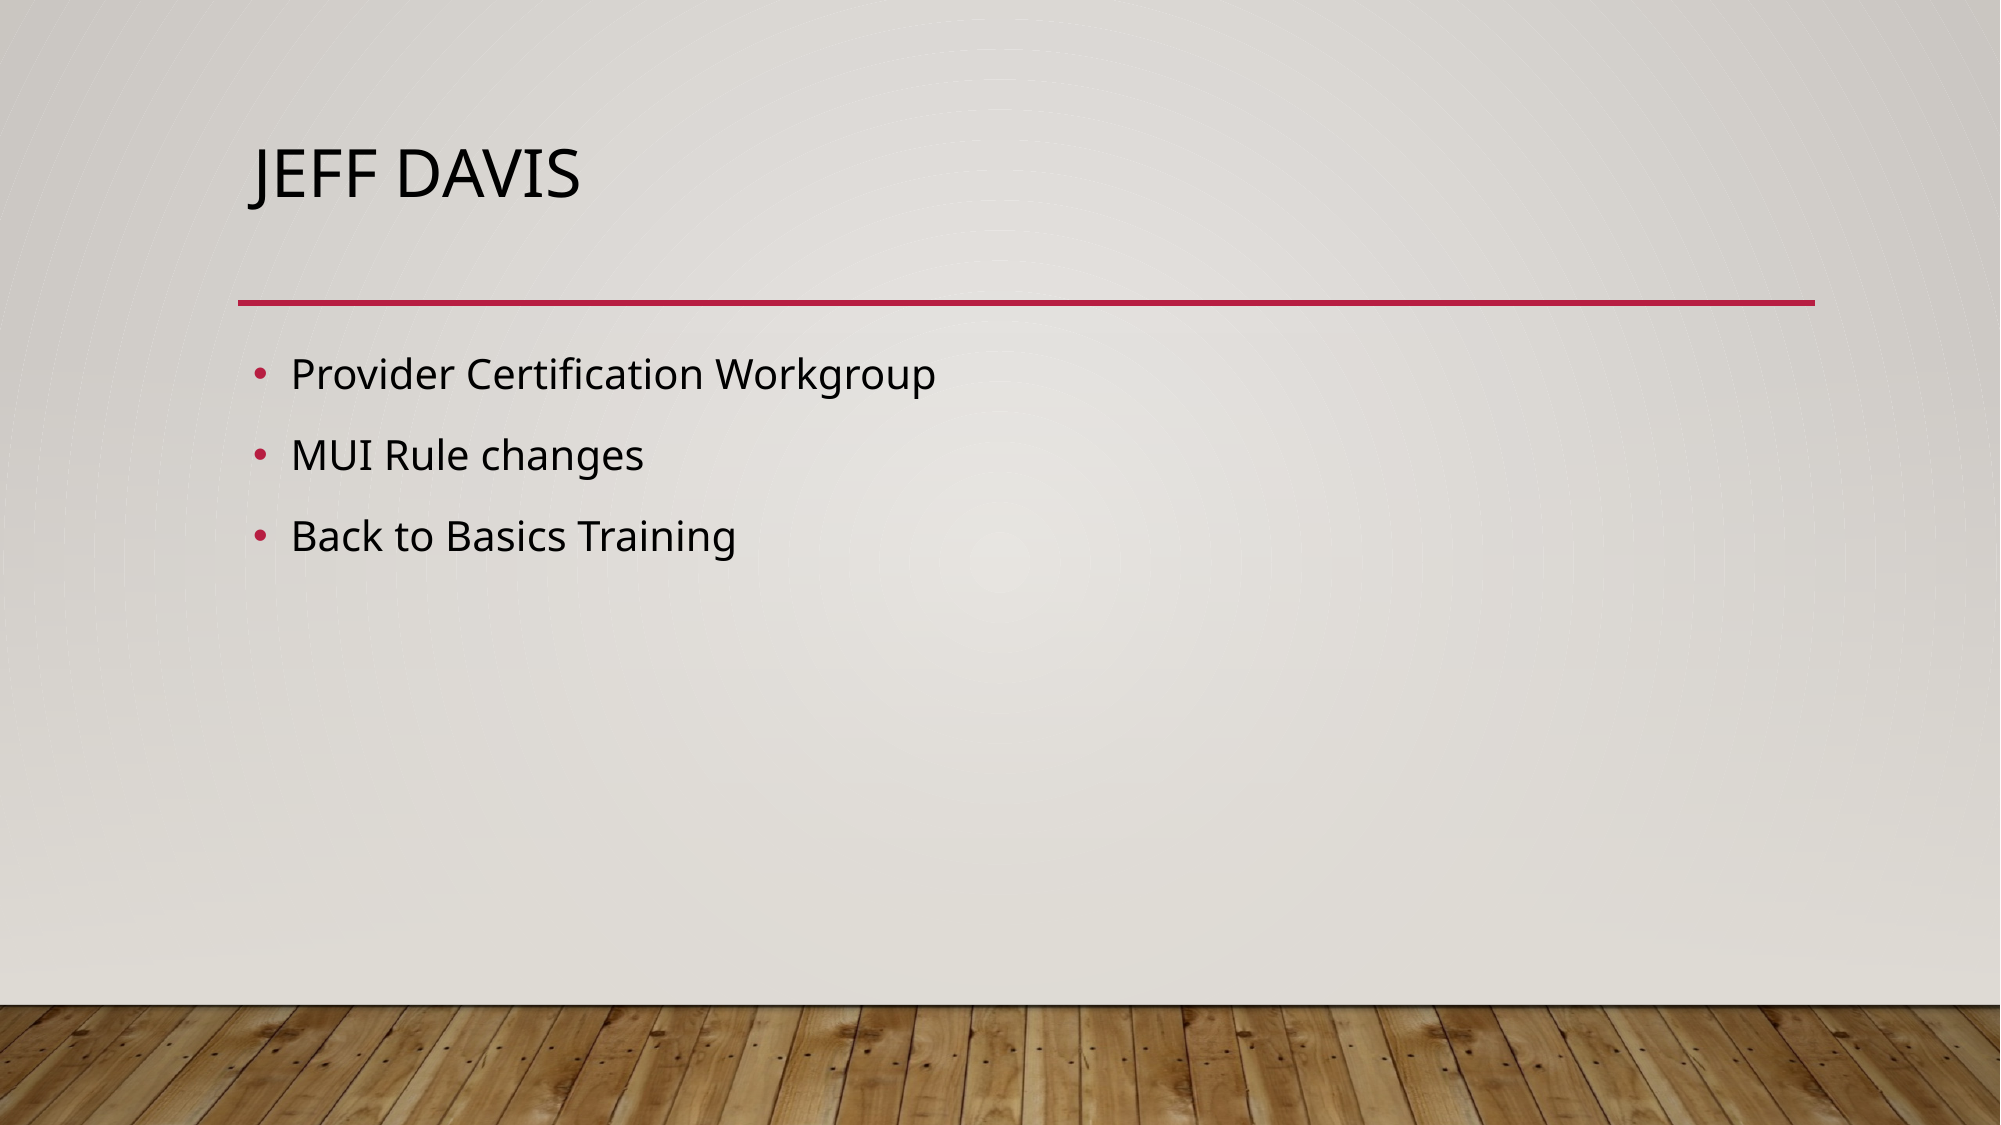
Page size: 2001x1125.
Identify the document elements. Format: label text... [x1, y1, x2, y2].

title Jeff Davis [238, 131, 1814, 305]
list Provider Certification Workgroup MUI Rule changes Back to Basics Training [238, 330, 1814, 897]
picture [0, 1005, 2000, 1125]
